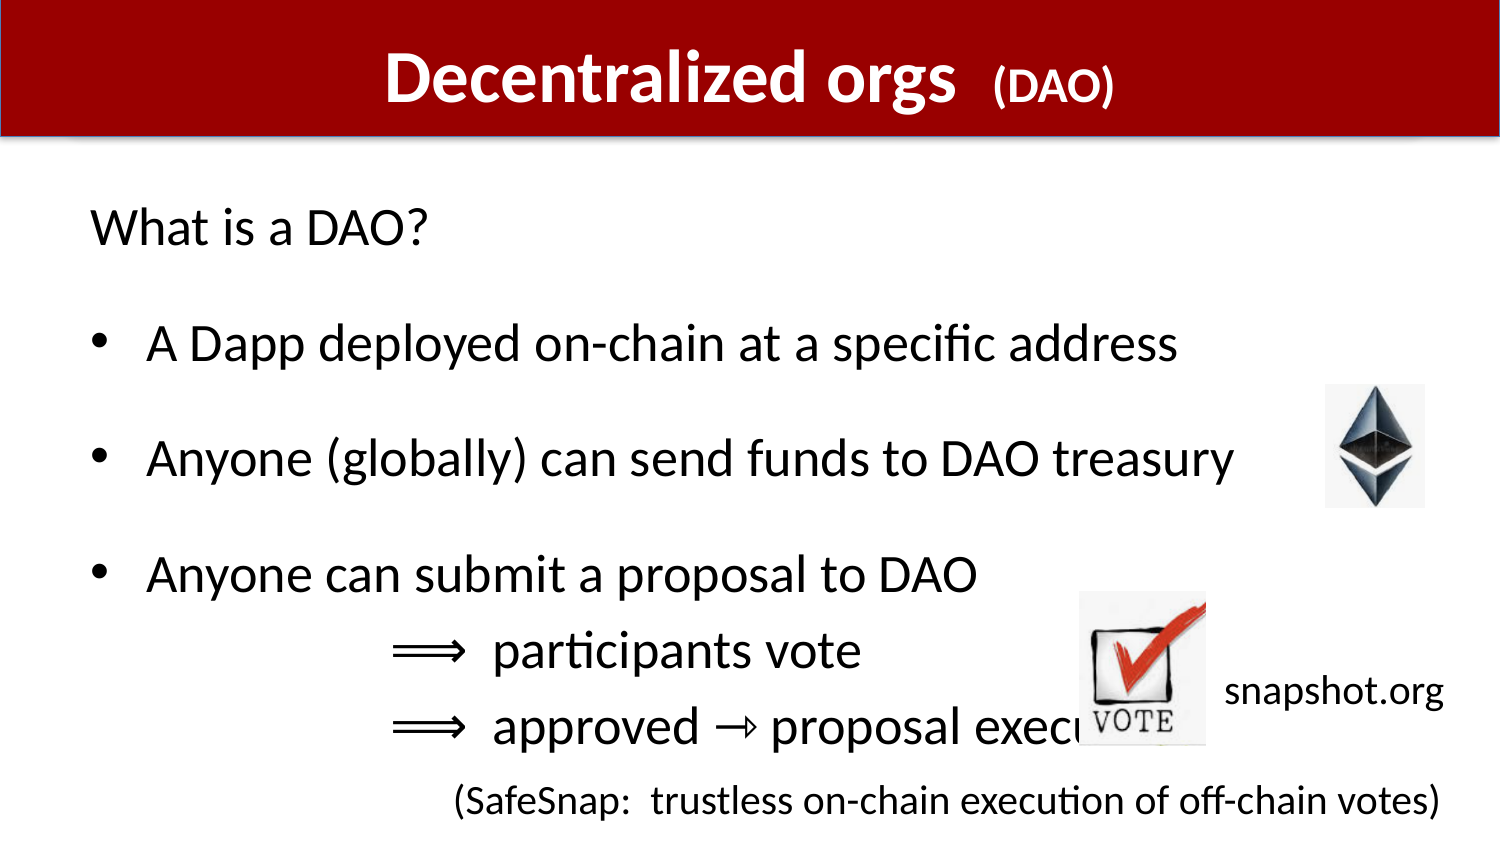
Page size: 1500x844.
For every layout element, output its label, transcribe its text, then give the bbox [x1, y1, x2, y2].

list What is a DAO? A Dapp deployed on-chain at a specific address Anyone (globally) can send funds to DAO treasury Anyone can submit a proposal to DAO ⟹ participants vote ⟹ approved ⇾ proposal executes [74, 183, 1483, 832]
text_box (SafeSnap: trustless on-chain execution of off-chain votes) [438, 765, 1457, 830]
picture [1324, 384, 1426, 508]
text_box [1079, 590, 1461, 746]
title Decentralized orgs (DAO) [75, 20, 1425, 123]
